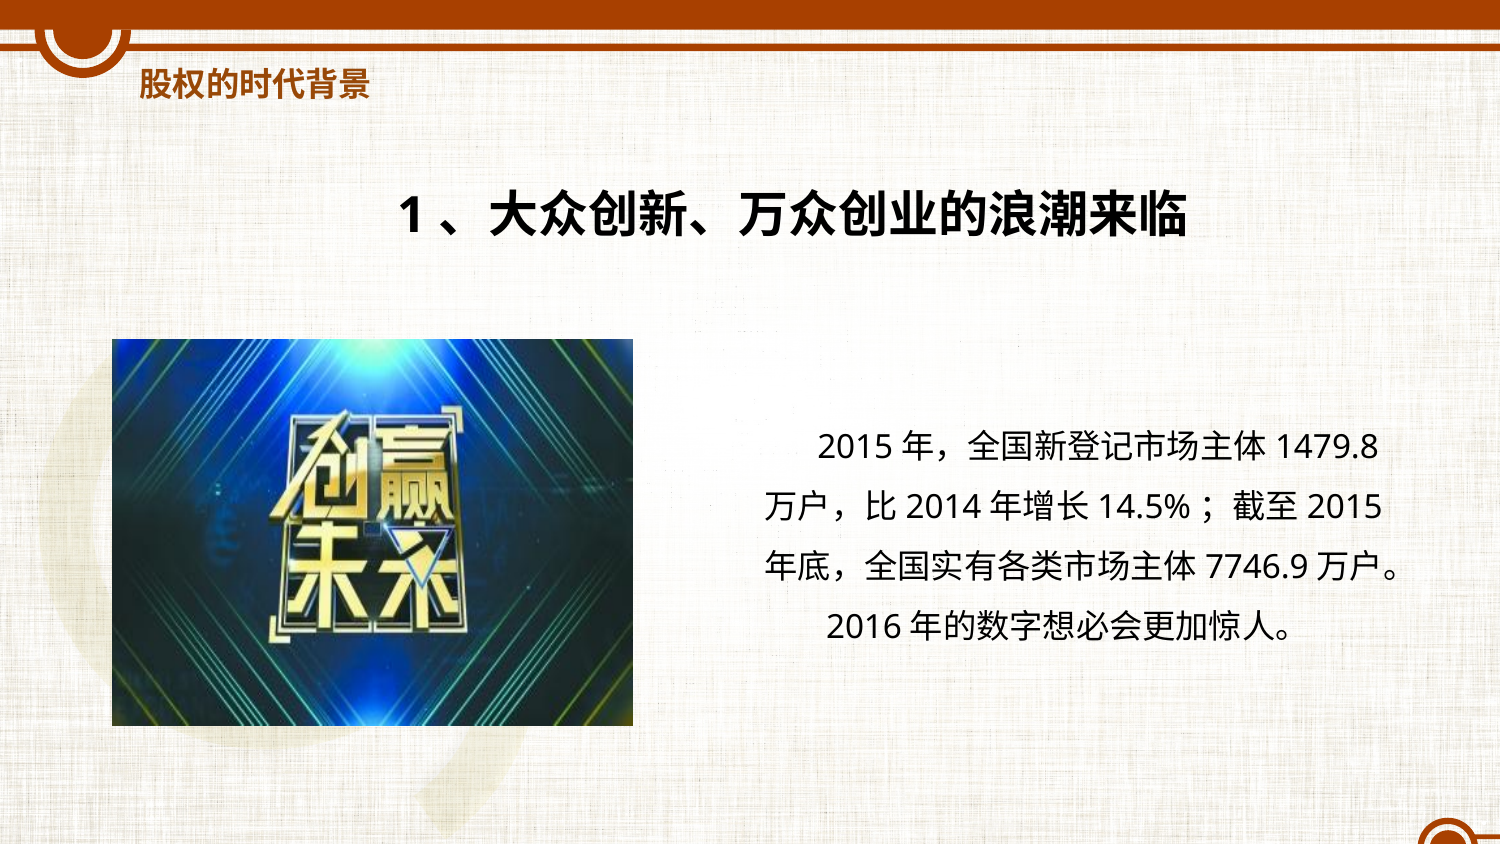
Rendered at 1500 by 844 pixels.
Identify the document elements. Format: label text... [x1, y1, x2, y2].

text_box 2015年，全国新登记市场主体1479.8万户，比2014年增长14.5%；截至2015年底，全国实有各类市场主体7746.9万户。 2016年的数字想必会更加惊人。 [750, 398, 1434, 653]
picture [111, 339, 633, 726]
text_box 股权的时代背景 [124, 55, 388, 111]
text_box 1、大众创新、万众创业的浪潮来临 [257, 174, 1203, 310]
